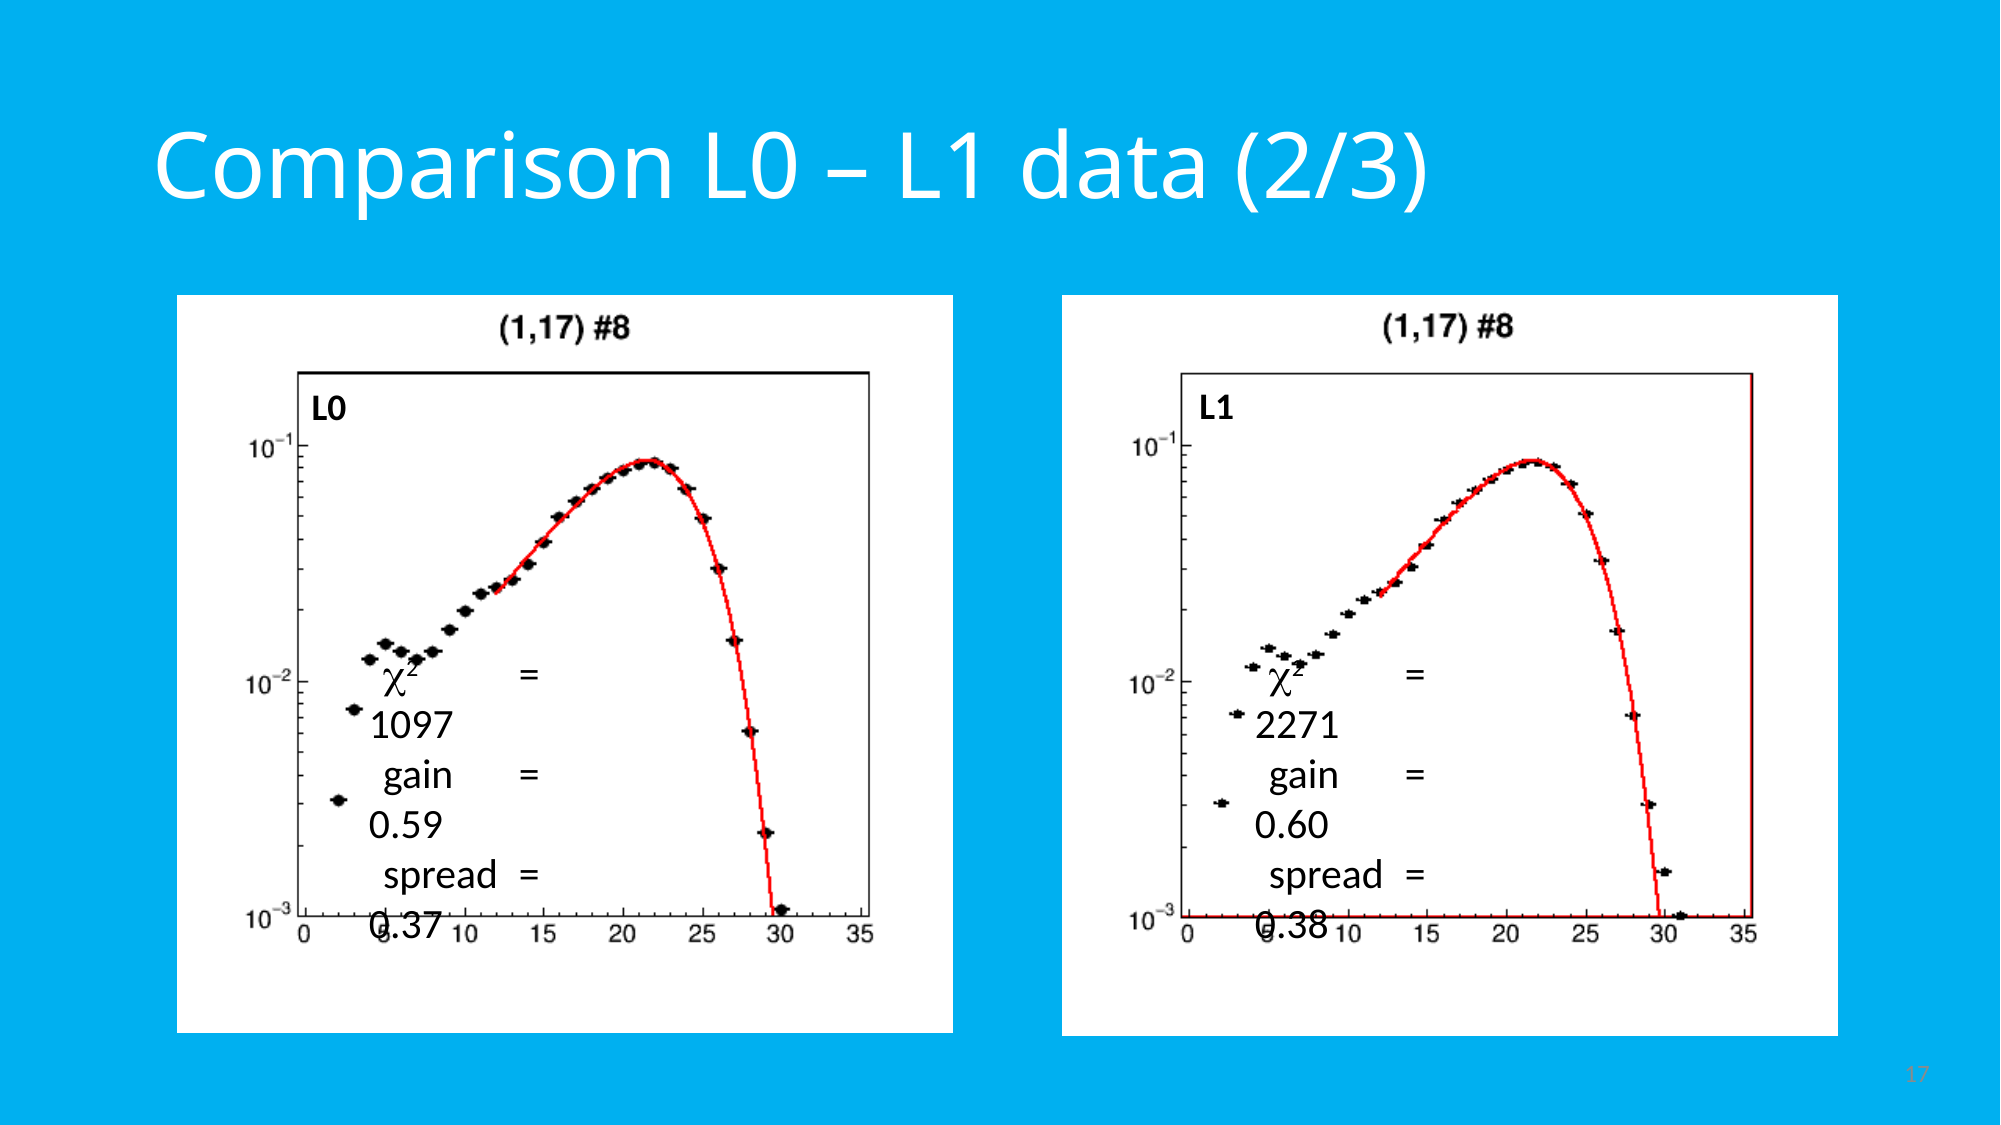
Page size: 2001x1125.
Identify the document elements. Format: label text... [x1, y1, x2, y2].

slide_number 17 [1494, 1042, 1945, 1103]
title Comparison L0 – L1 data (2/3) [137, 59, 1863, 278]
picture [1063, 296, 1837, 1035]
picture [178, 296, 952, 1032]
